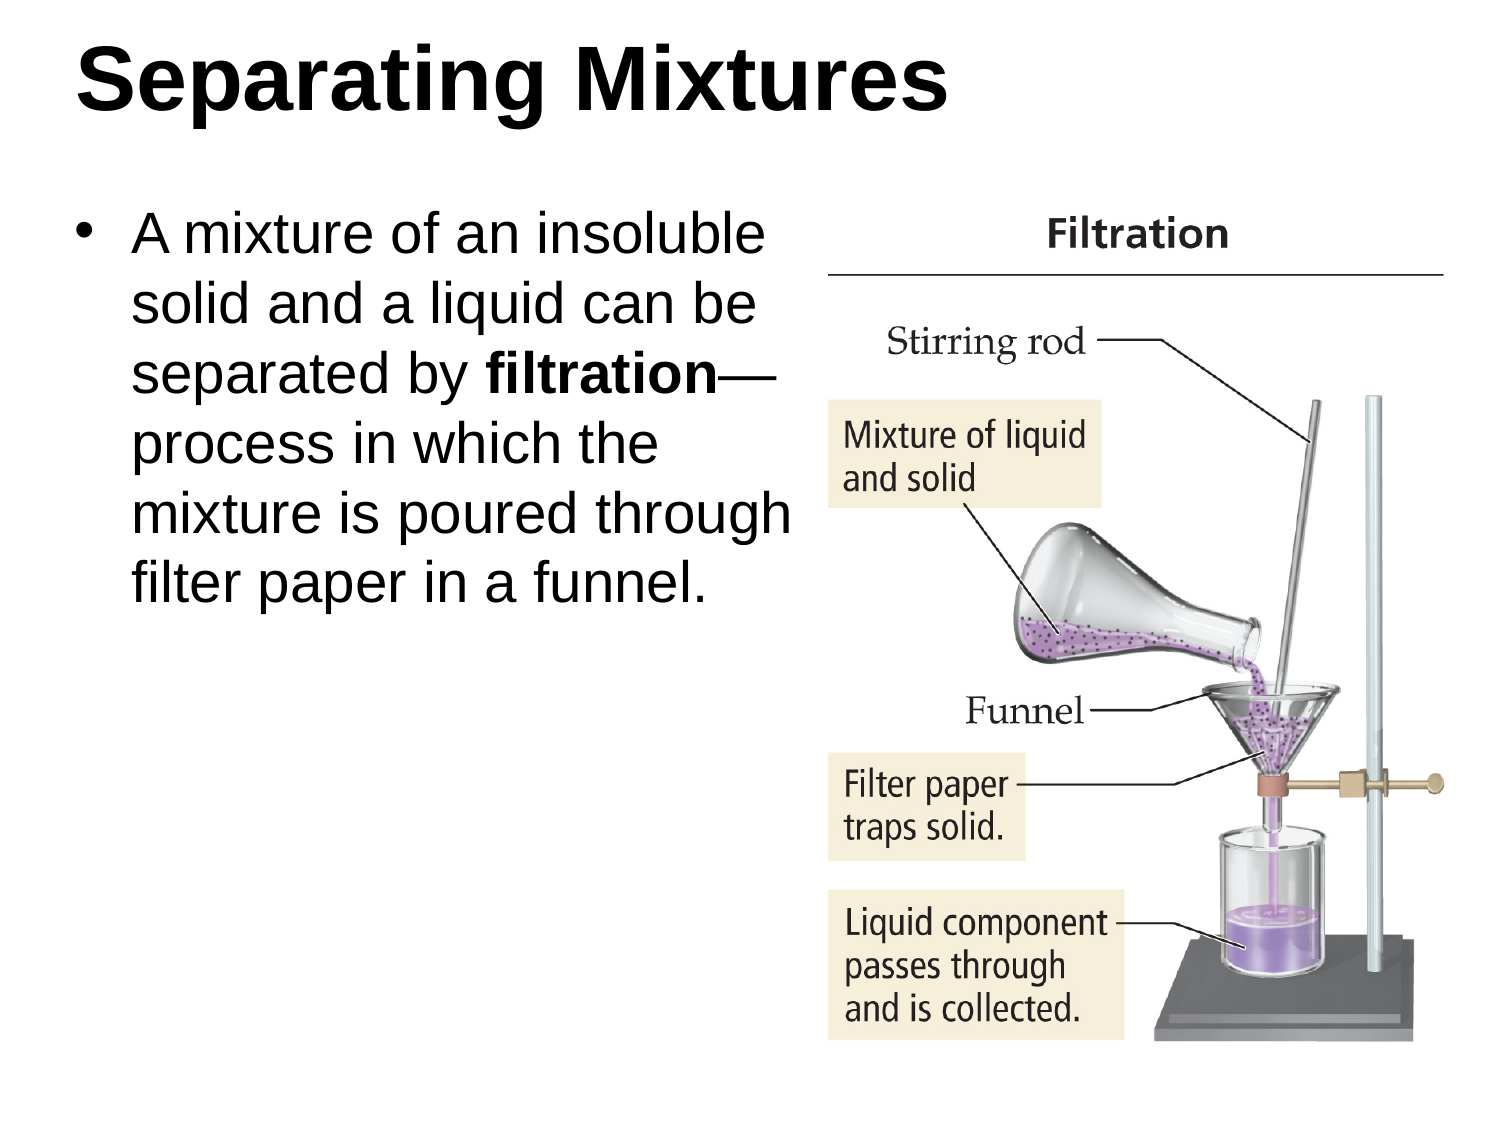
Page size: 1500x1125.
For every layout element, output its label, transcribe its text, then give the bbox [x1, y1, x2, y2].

list A mixture of an insoluble solid and a liquid can be separated by filtration—process in which the mixture is poured through filter paper in a funnel. [59, 187, 822, 698]
picture [818, 206, 1457, 1045]
title Separating Mixtures [0, 11, 1500, 215]
